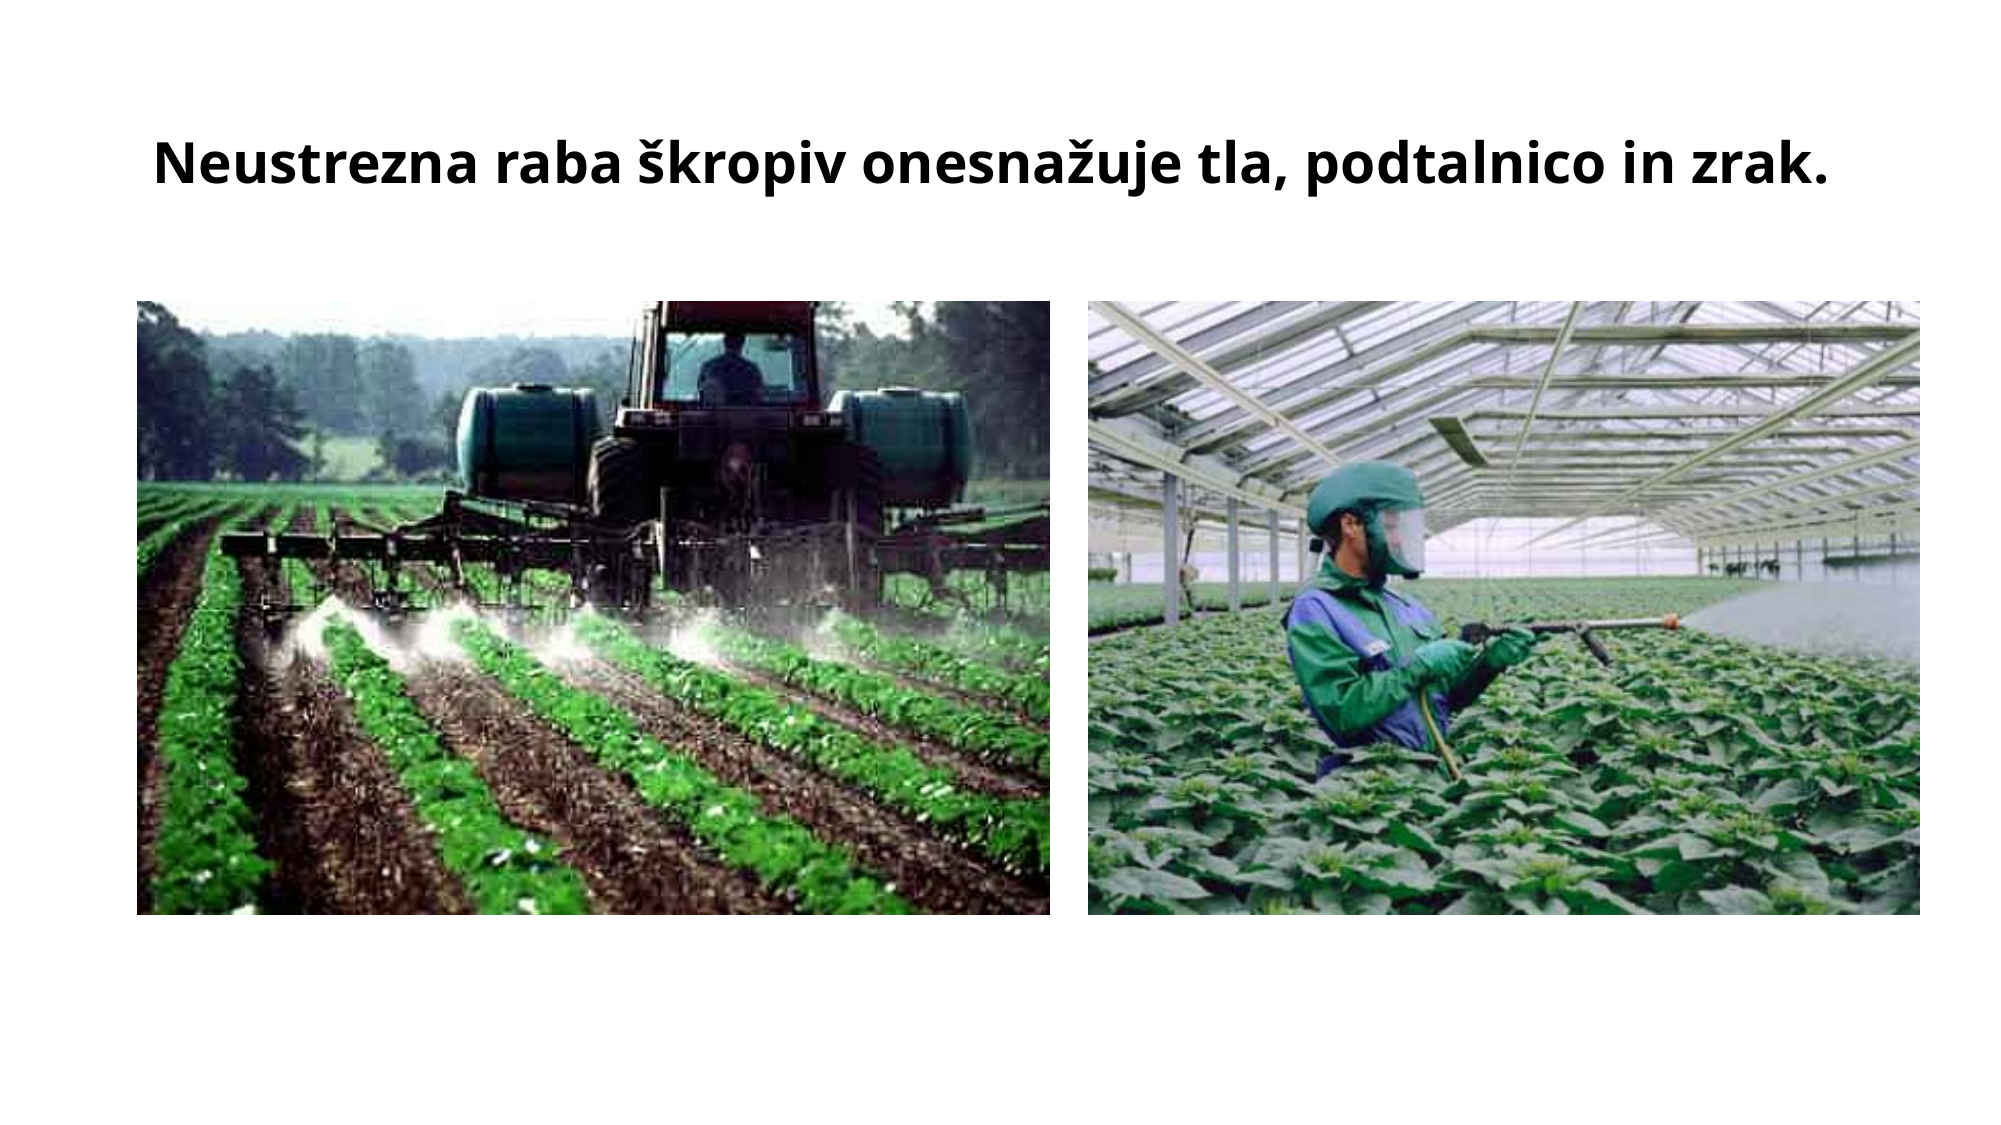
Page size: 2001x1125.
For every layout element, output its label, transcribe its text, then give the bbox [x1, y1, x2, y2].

title Neustrezna raba škropiv onesnažuje tla, podtalnico in zrak. [137, 59, 1863, 278]
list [137, 301, 1050, 915]
picture [1088, 301, 1920, 915]
